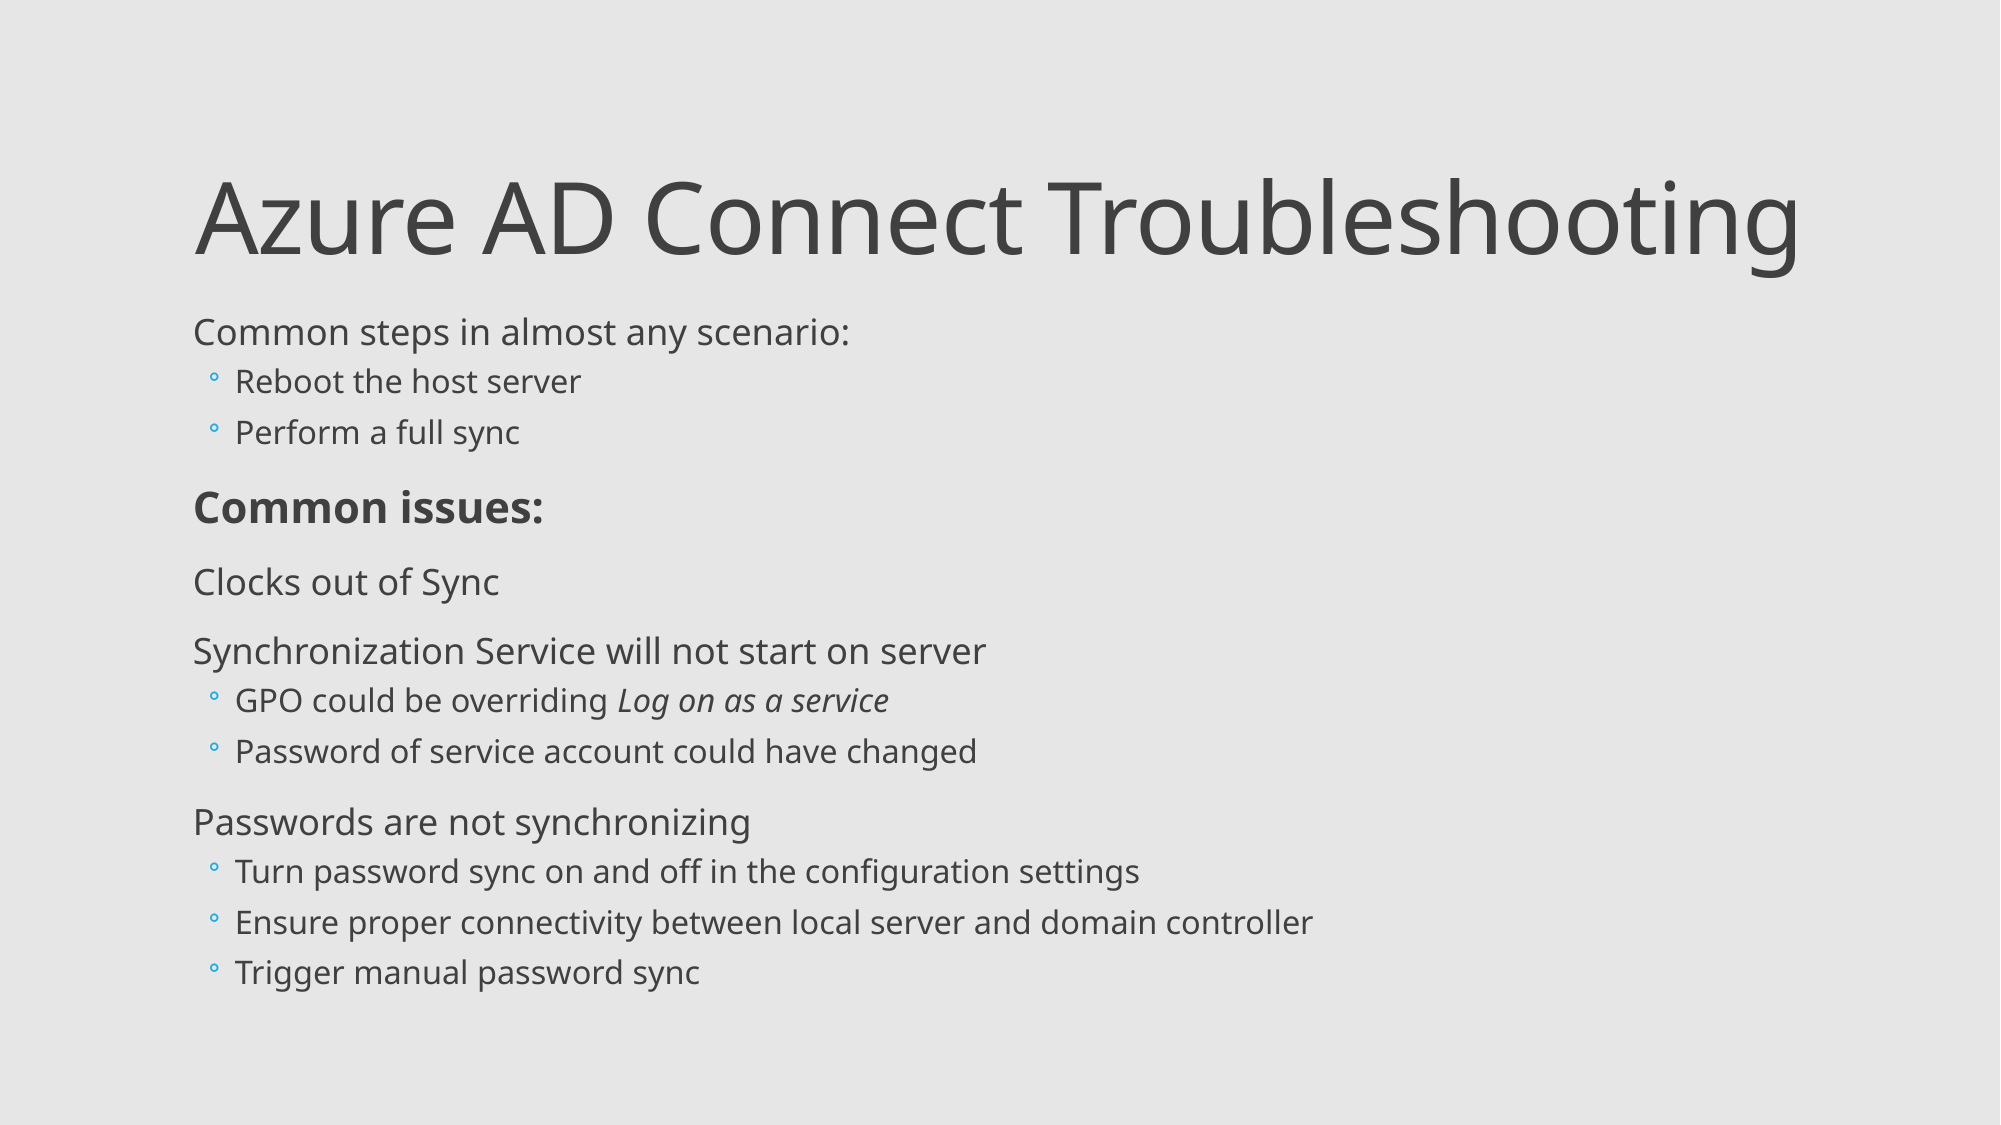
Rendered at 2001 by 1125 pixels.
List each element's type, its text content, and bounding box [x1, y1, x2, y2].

text_box Azure AD Connect Troubleshooting [179, 46, 1830, 285]
text_box Common steps in almost any scenario: Reboot the host server Perform a full sync Common issues: Clocks out of Sync Synchronization Service will not start on server GPO could be overriding Log on as a service Password of service account could have changed Passwords are not synchronizing Turn password sync on and off in the configuration settings Ensure proper connectivity between local server and domain controller Trigger manual password sync [179, 302, 1830, 1003]
